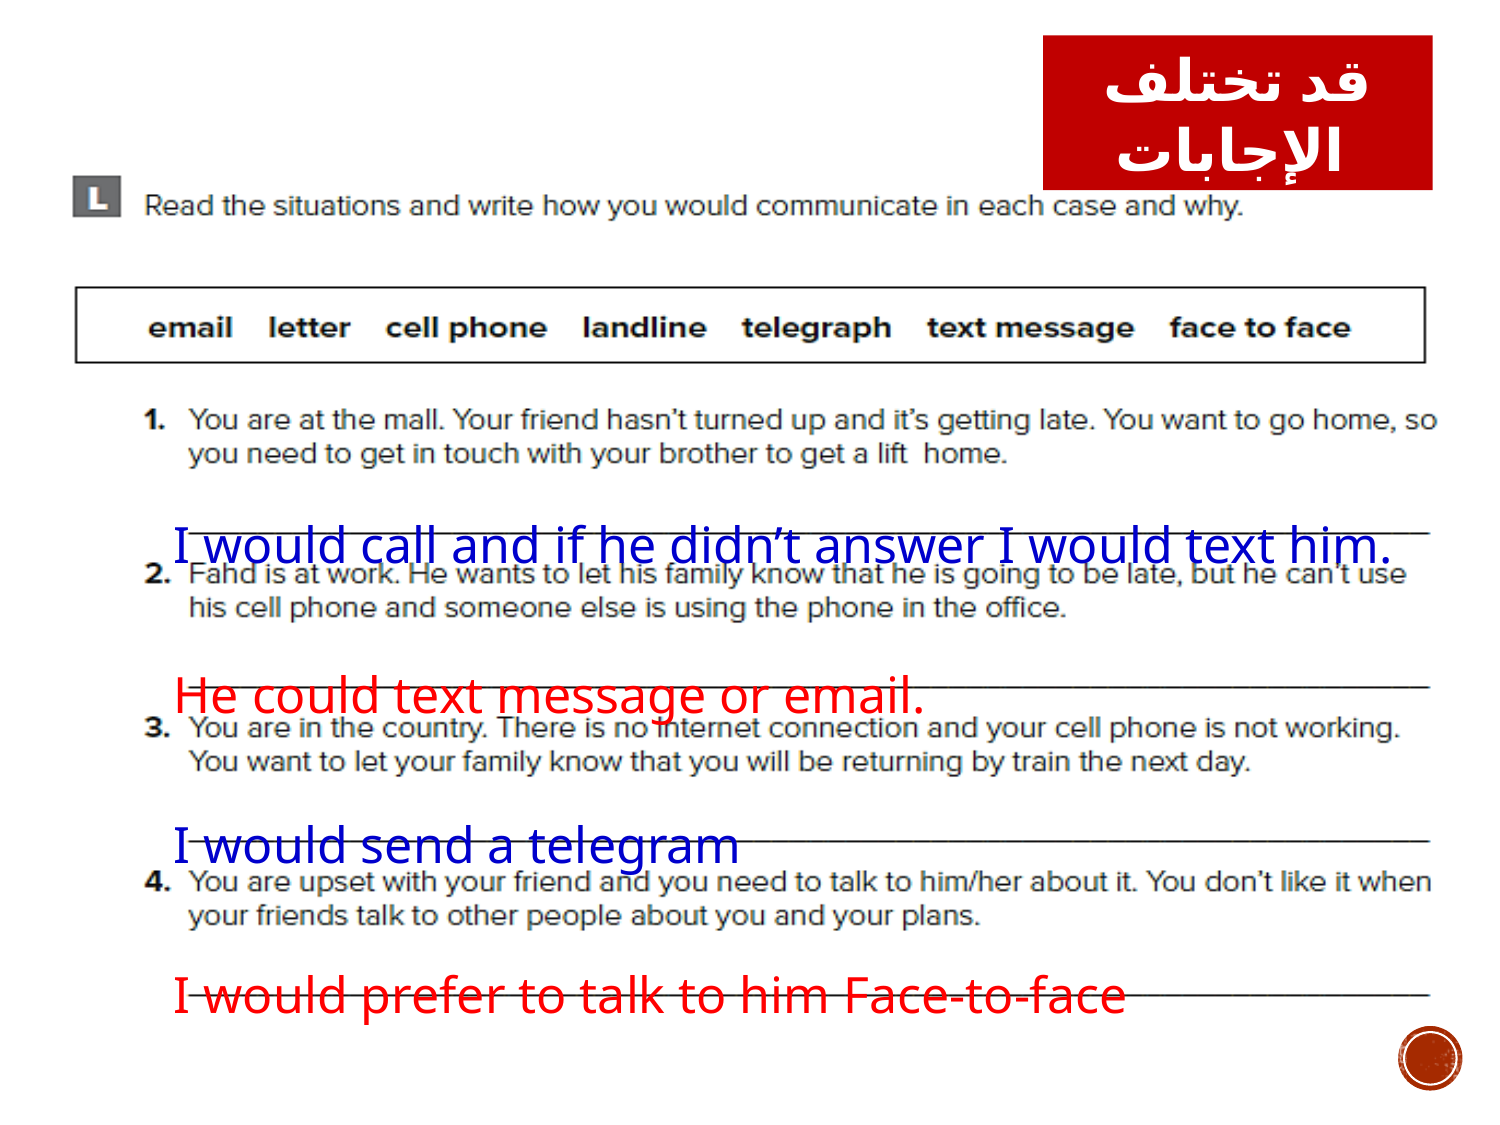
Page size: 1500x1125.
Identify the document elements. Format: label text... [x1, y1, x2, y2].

text_box قد تختلف الإجابات [1043, 35, 1433, 163]
picture [45, 163, 1455, 1008]
text_box I would call and if he didn’t answer I would text him. He could text message or email. I would send a telegram I would prefer to talk to him Face-to-face [158, 416, 1460, 1032]
